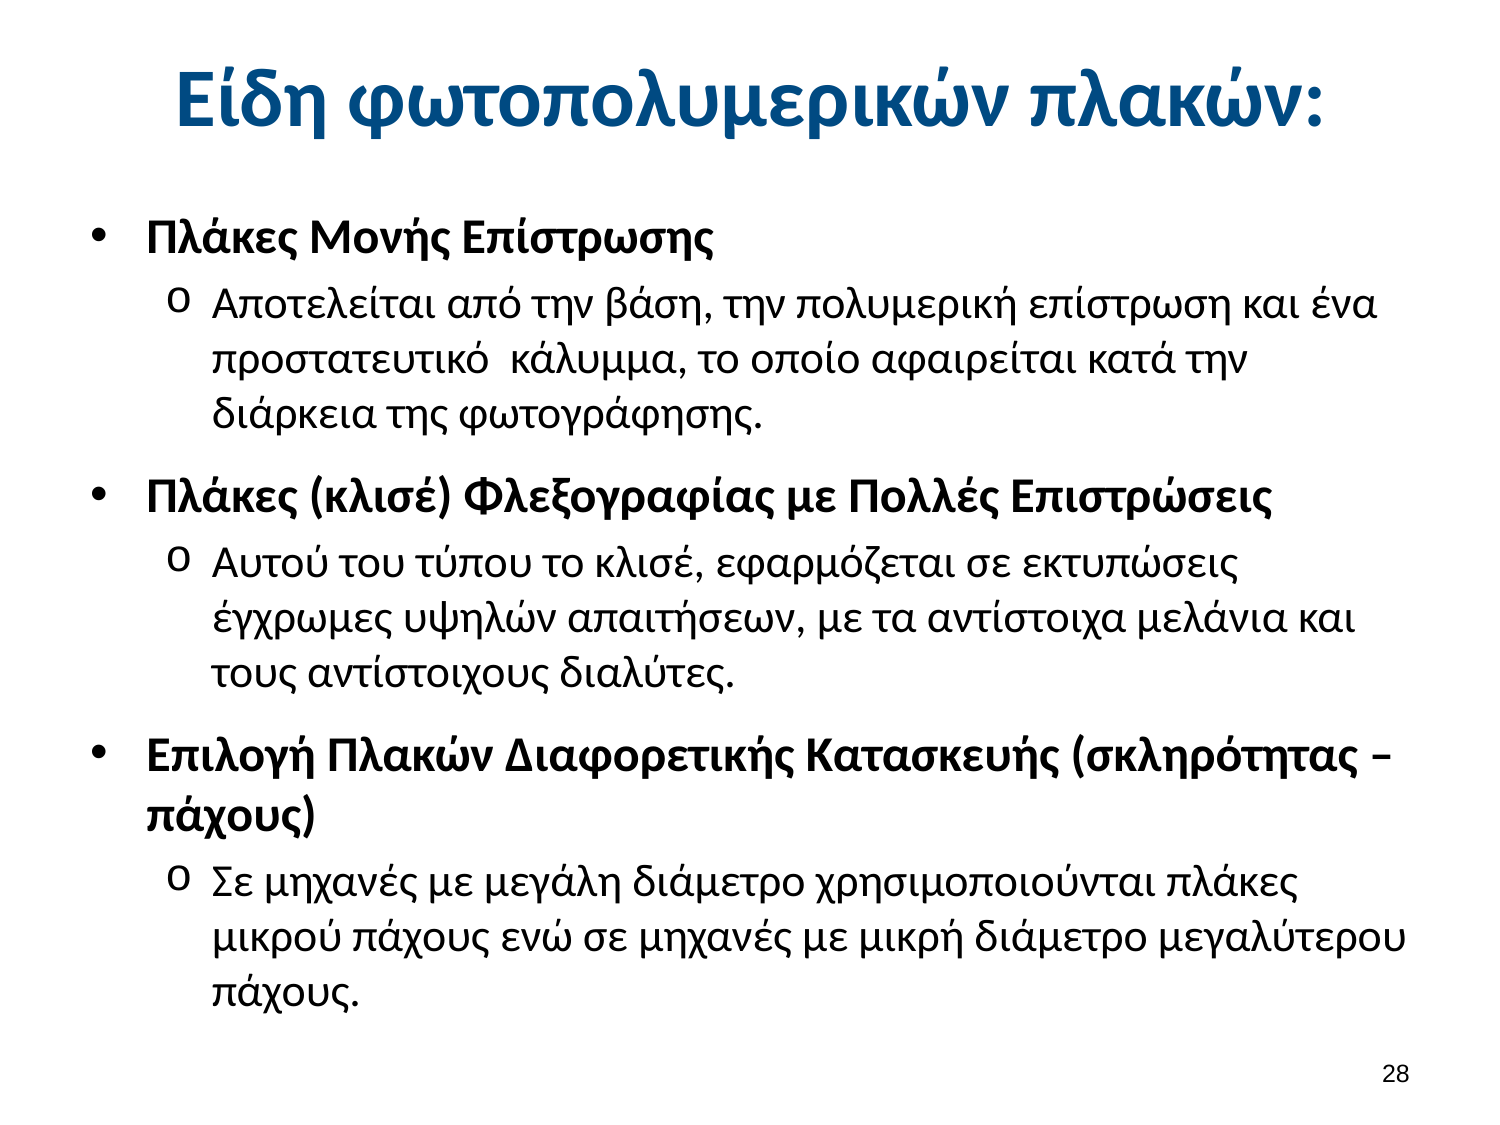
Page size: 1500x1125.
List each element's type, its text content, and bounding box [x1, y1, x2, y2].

list Πλάκες Μονής Επίστρωσης Αποτελείται από την βάση, την πολυμερική επίστρωση και ένα προστατευτικό κάλυμμα, το οποίο αφαιρείται κατά την διάρκεια της φωτογράφησης. Πλάκες (κλισέ) Φλεξογραφίας με Πολλές Επιστρώσεις Αυτού του τύπου το κλισέ, εφαρμόζεται σε εκτυπώσεις έγχρωμες υψηλών απαιτήσεων, με τα αντίστοιχα μελάνια και τους αντίστοιχους διαλύτες. Επιλογή Πλακών Διαφορετικής Κατασκευής (σκληρότητας – πάχους) Σε μηχανές με μεγάλη διάμετρο χρησιμοποιούνται πλάκες μικρού πάχους ενώ σε μηχανές με μικρή διάμετρο μεγαλύτερου πάχους. [75, 196, 1425, 1024]
slide_number 27 [1074, 1042, 1425, 1103]
title Είδη φωτοπολυμερικών πλακών: [76, 19, 1427, 169]
